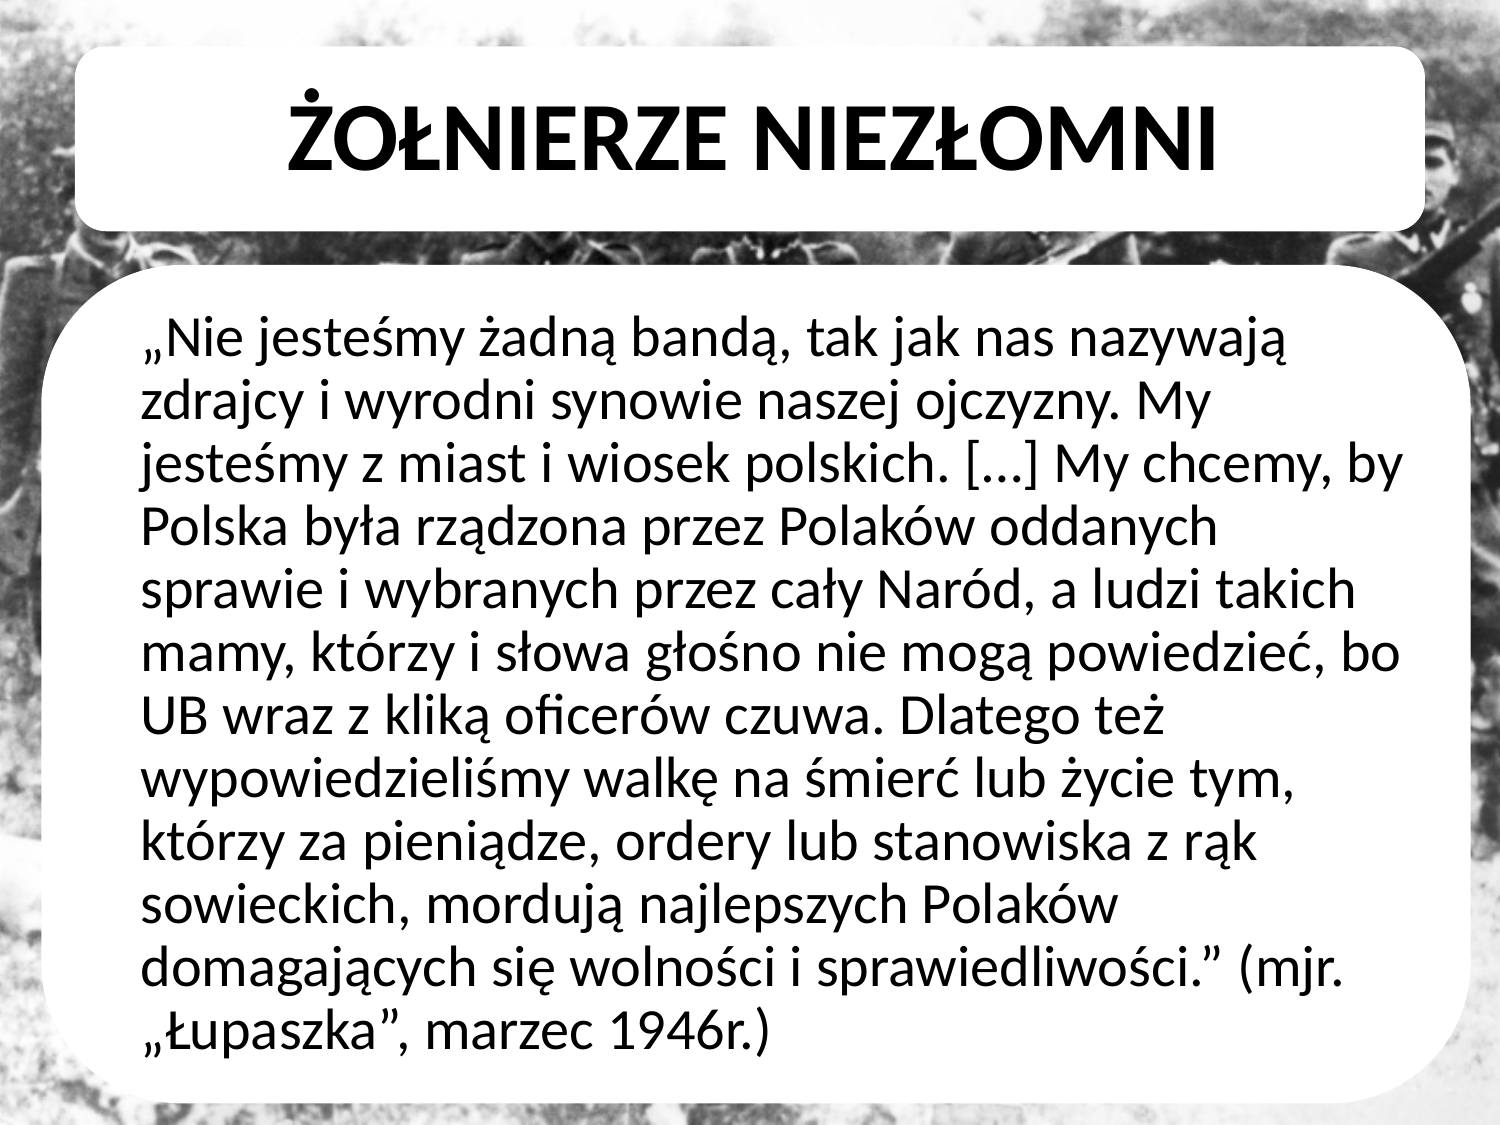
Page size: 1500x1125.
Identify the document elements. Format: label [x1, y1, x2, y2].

picture [0, 0, 1500, 1125]
list [41, 262, 1471, 1107]
text_box [74, 44, 1426, 233]
